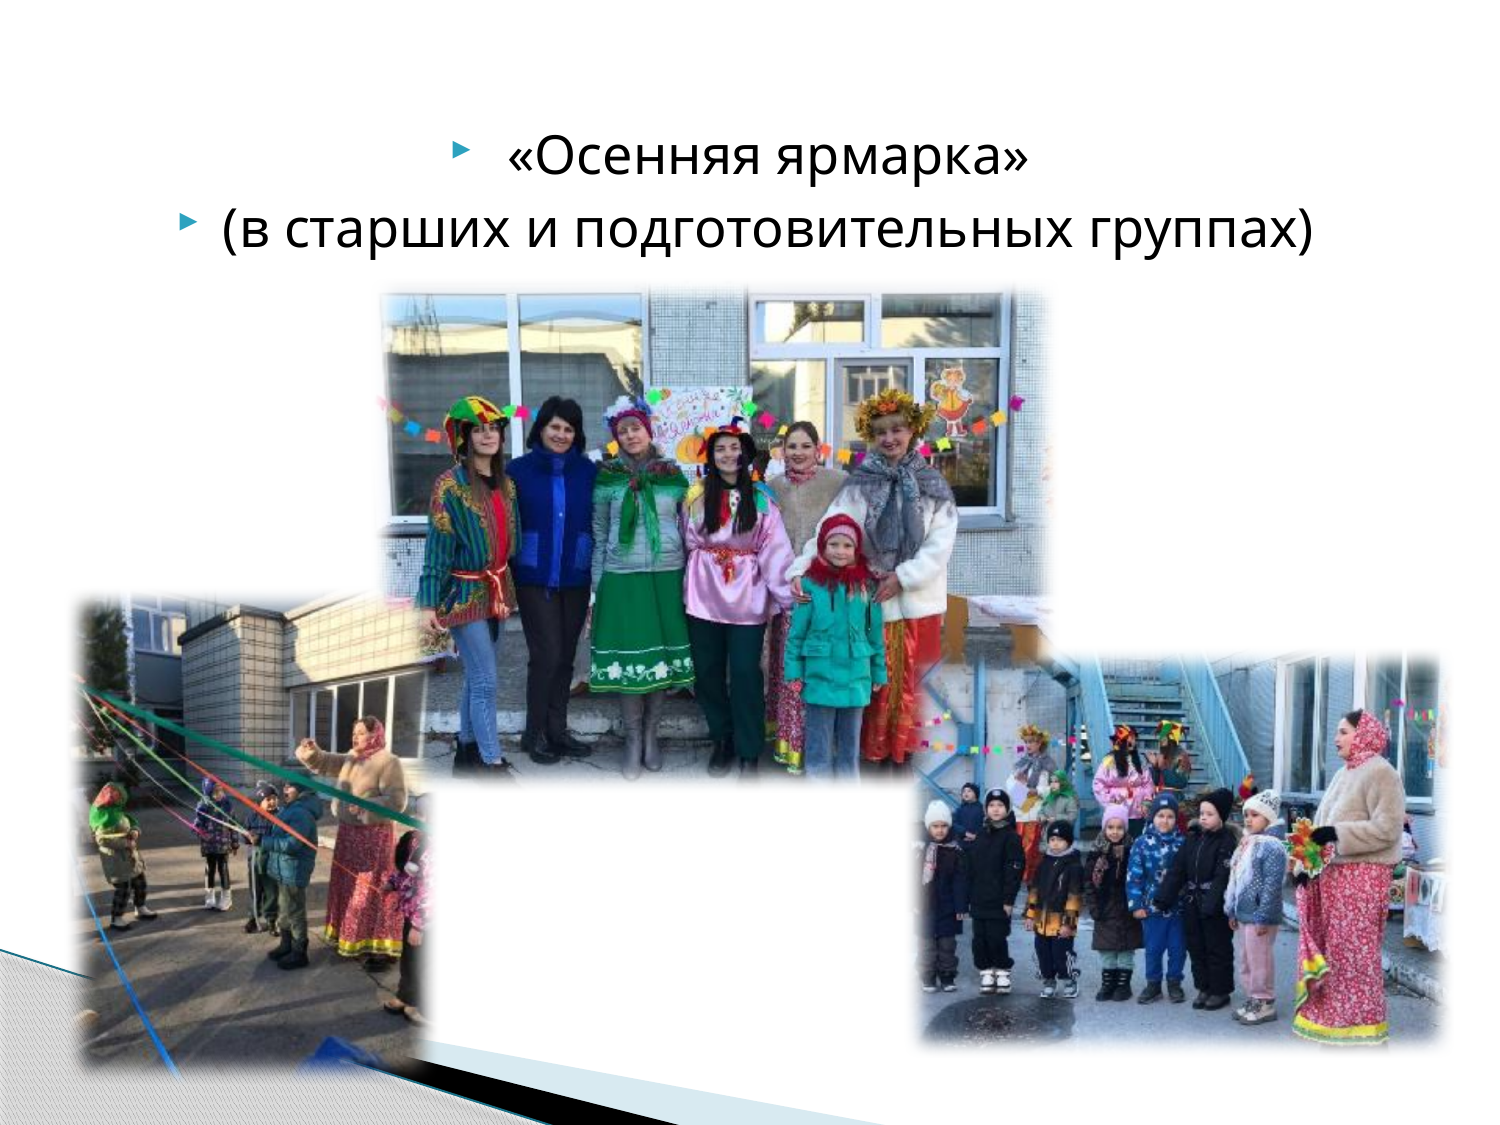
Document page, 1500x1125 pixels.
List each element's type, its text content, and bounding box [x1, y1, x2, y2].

picture [64, 278, 1455, 1087]
list «Осенняя ярмарка» (в старших и подготовительных группах) [64, 113, 1415, 268]
